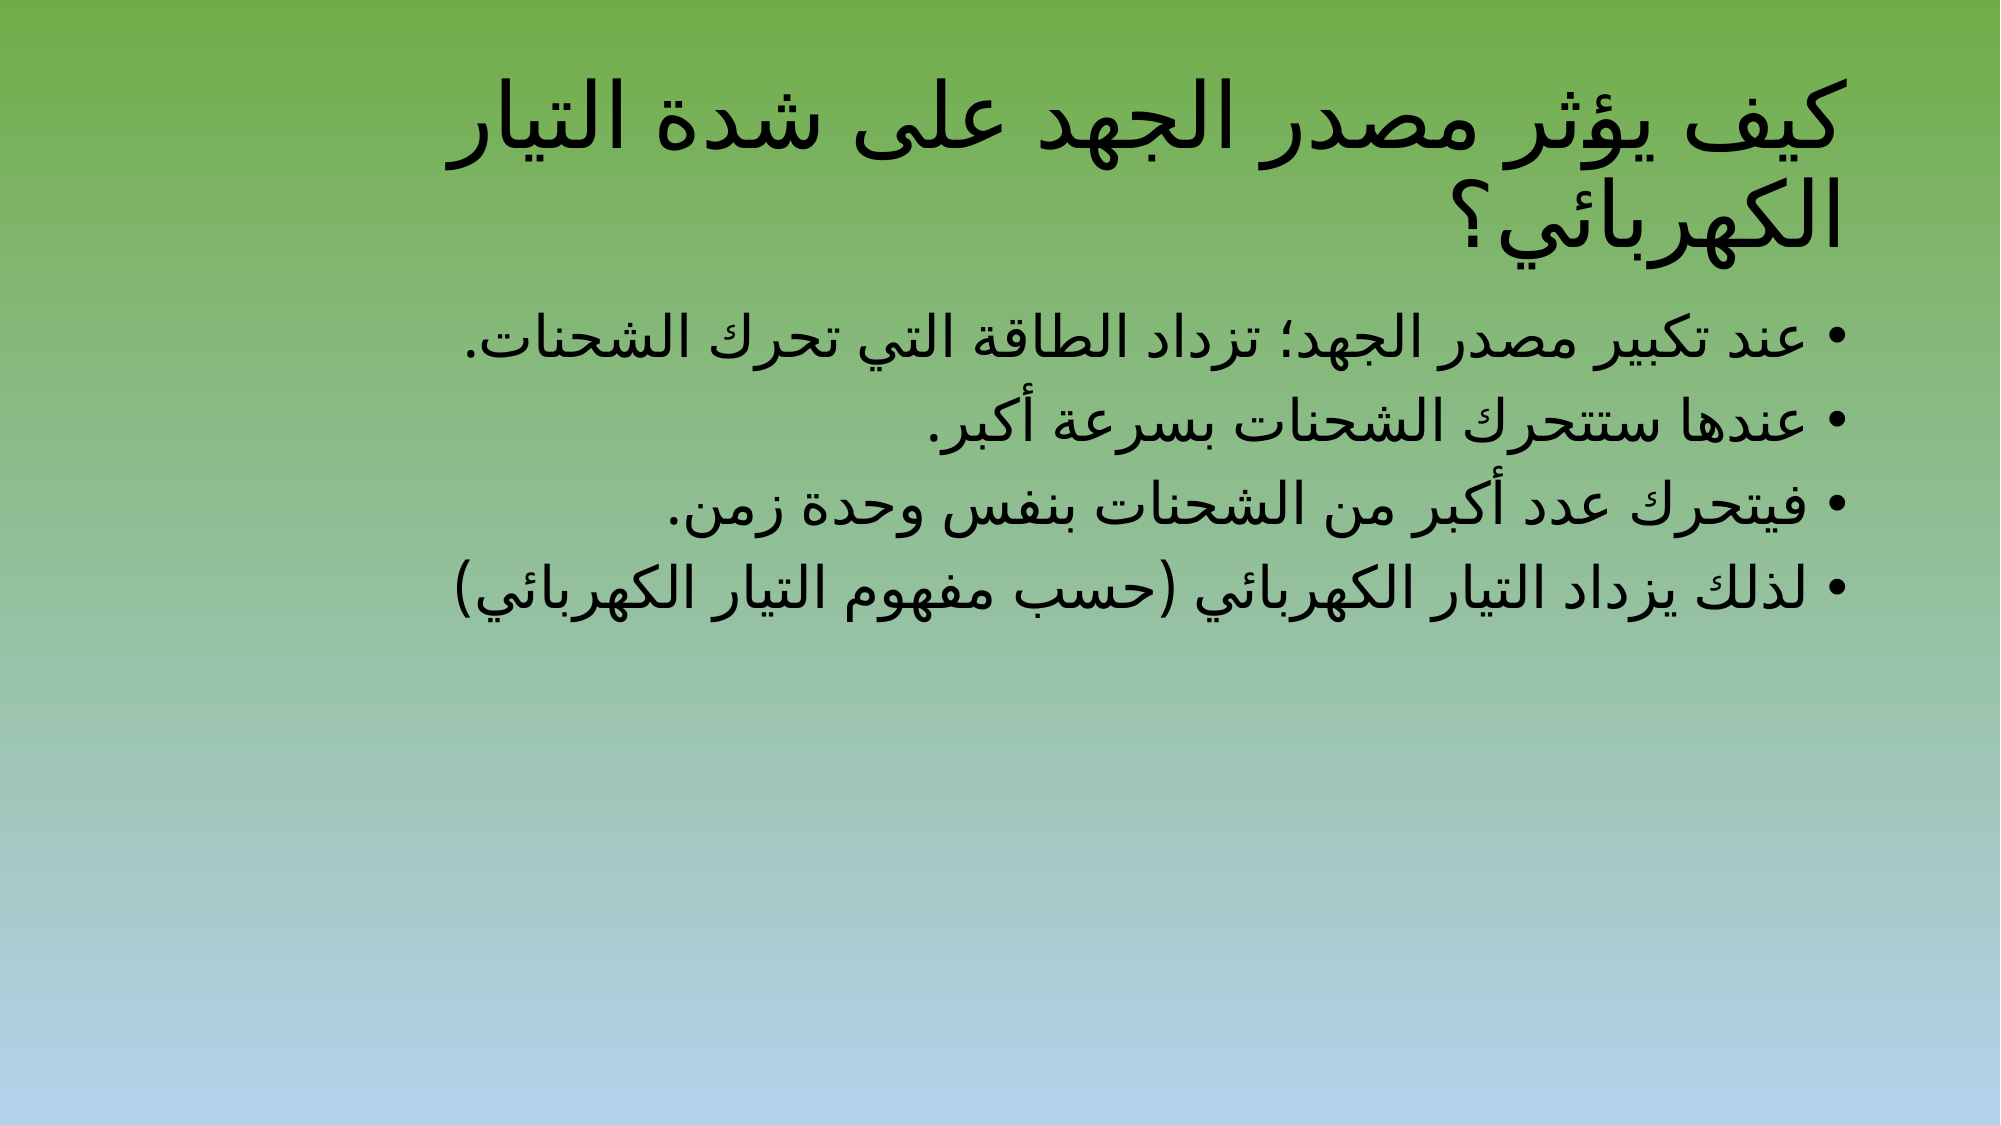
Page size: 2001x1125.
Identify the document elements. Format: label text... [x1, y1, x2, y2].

title كيف يؤثر مصدر الجهد على شدة التيار الكهربائي؟ [137, 59, 1863, 278]
list عند تكبير مصدر الجهد؛ تزداد الطاقة التي تحرك الشحنات. عندها ستتحرك الشحنات بسرعة أكبر. فيتحرك عدد أكبر من الشحنات بنفس وحدة زمن. لذلك يزداد التيار الكهربائي (حسب مفهوم التيار الكهربائي) [137, 299, 1863, 1014]
